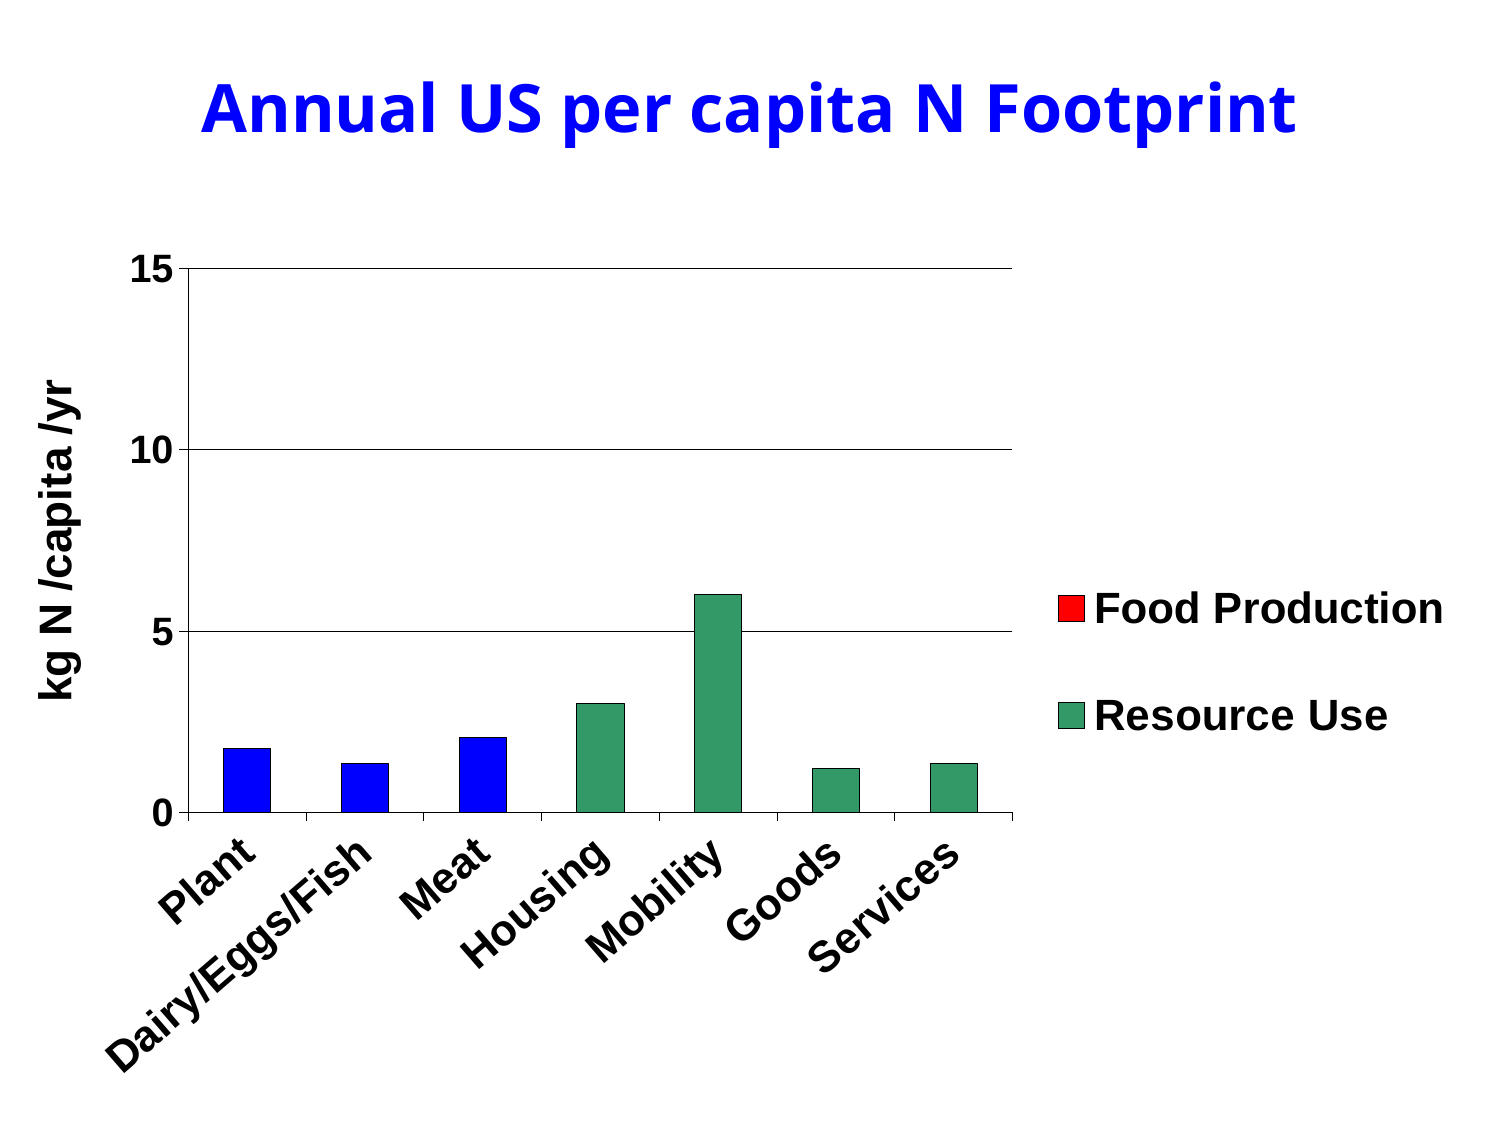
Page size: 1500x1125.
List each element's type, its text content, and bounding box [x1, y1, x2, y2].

chart [0, 212, 1500, 1125]
title Annual US per capita N Footprint [112, 12, 1388, 200]
